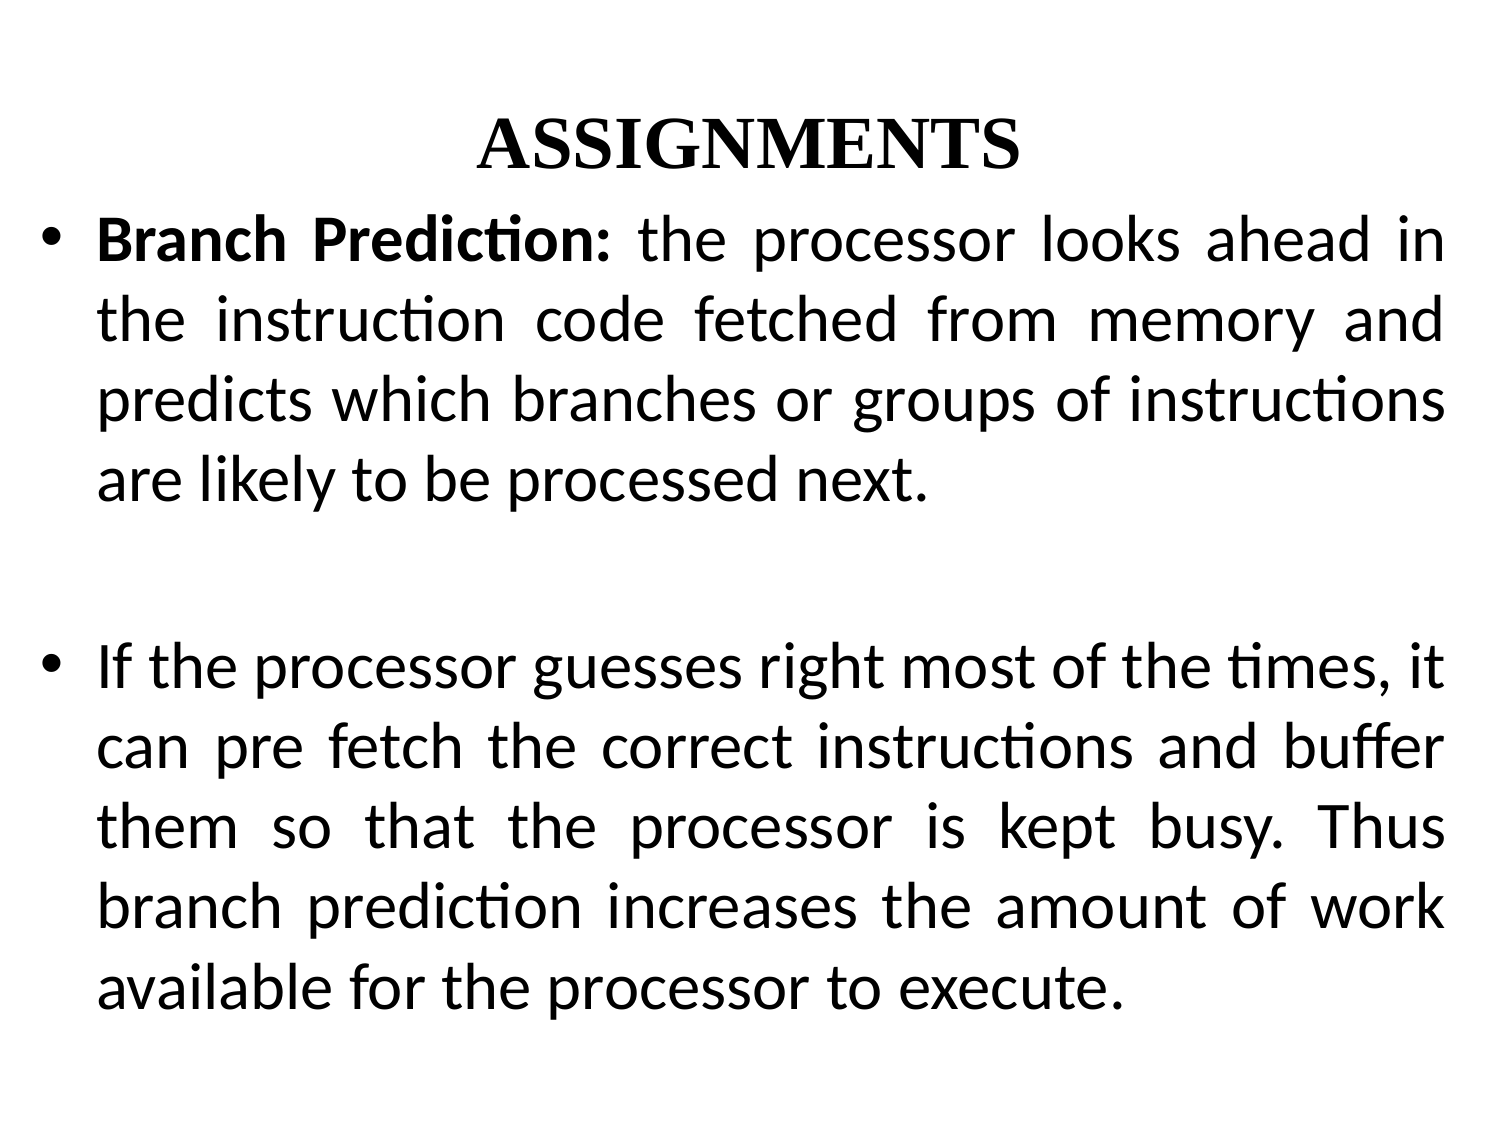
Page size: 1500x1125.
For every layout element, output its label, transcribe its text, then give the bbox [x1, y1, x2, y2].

title ASSIGNMENTS [75, 45, 1425, 187]
list Branch Prediction: the processor looks ahead in the instruction code fetched from memory and predicts which branches or groups of instructions are likely to be processed next. If the processor guesses right most of the times, it can pre fetch the correct instructions and buffer them so that the processor is kept busy. Thus branch prediction increases the amount of work available for the processor to execute. [24, 187, 1463, 1088]
